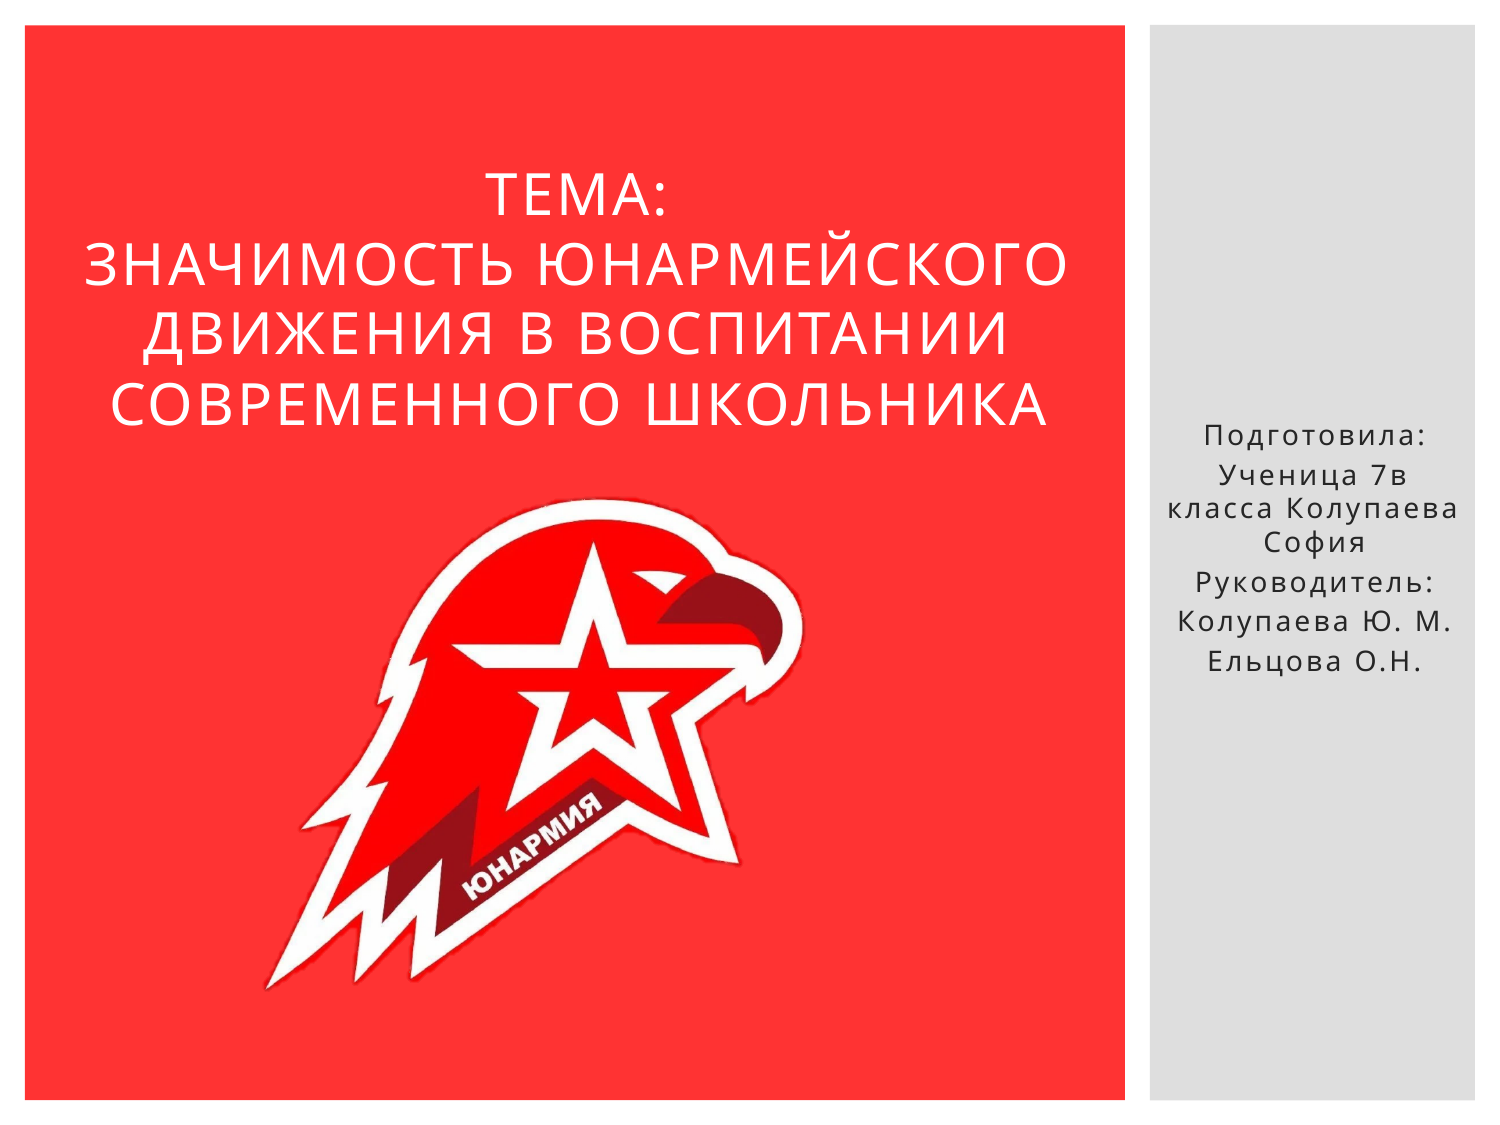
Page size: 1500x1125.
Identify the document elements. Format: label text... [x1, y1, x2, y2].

subtitle Подготовила: Ученица 7в класса Колупаева София Руководитель: Колупаева Ю. М. Ельцова О.Н. [1151, 397, 1477, 698]
picture [123, 432, 1040, 1044]
title Тема: Значимость юнармейского движения в воспитании современного школьника [29, 66, 1128, 528]
